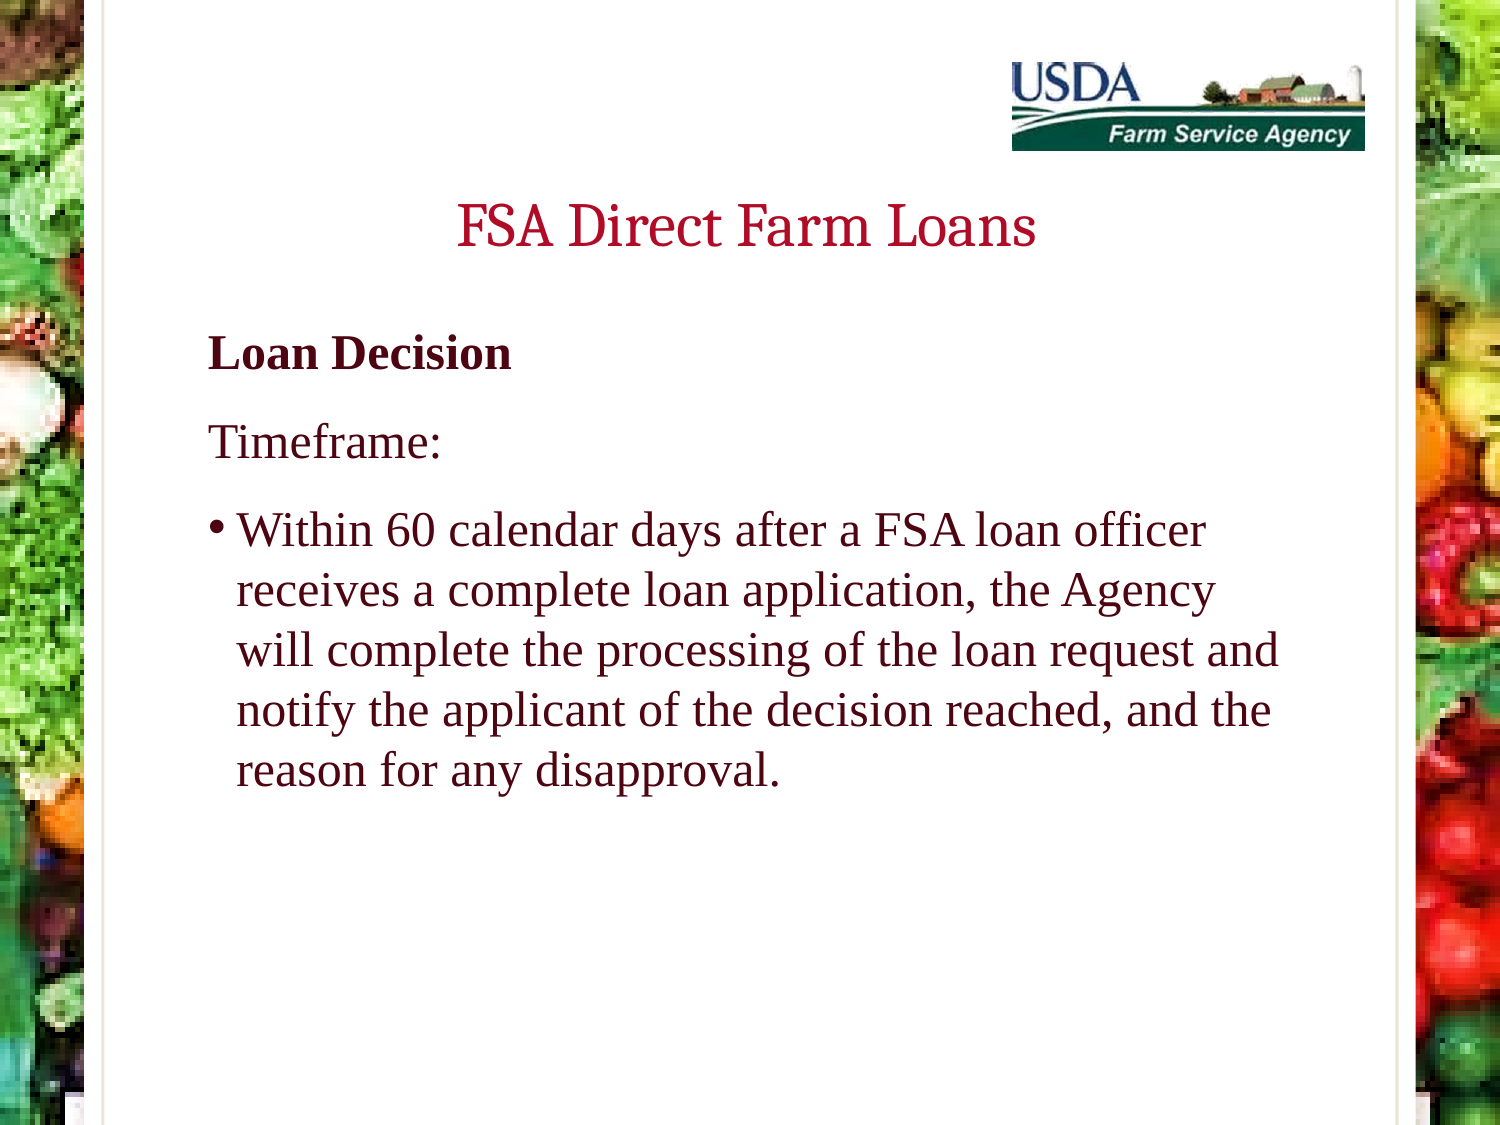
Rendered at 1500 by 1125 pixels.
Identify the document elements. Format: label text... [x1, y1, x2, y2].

picture [0, 0, 84, 1125]
picture [1012, 62, 1365, 151]
list Loan Decision Timeframe: Within 60 calendar days after a FSA loan officer receives a complete loan application, the Agency will complete the processing of the loan request and notify the applicant of the decision reached, and the reason for any disapproval. [187, 312, 1313, 1088]
picture [1416, 0, 1500, 1125]
title FSA Direct Farm Loans [99, 187, 1394, 267]
